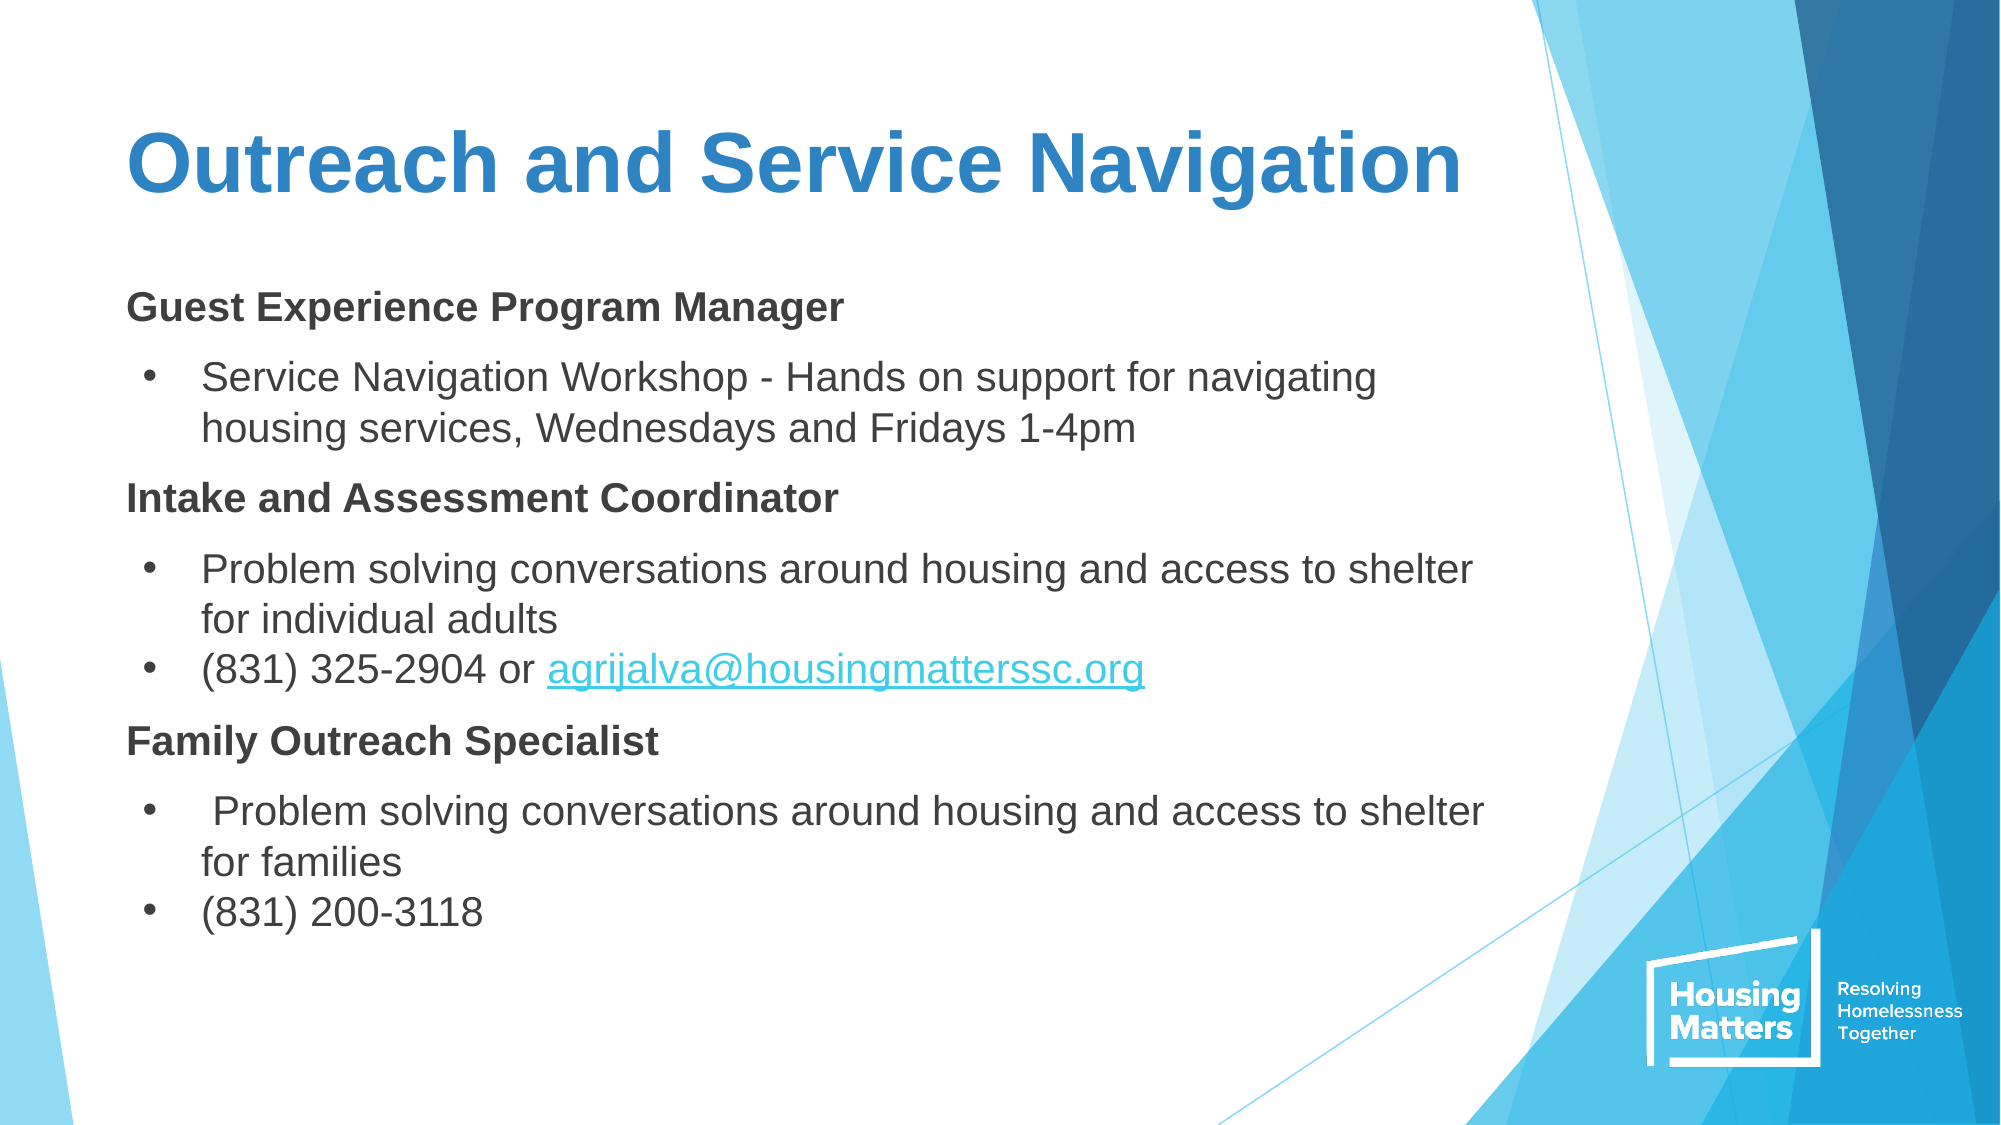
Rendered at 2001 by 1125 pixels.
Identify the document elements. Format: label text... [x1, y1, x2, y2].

title Outreach and Service Navigation [111, 99, 1522, 221]
list Guest Experience Program Manager Service Navigation Workshop - Hands on support for navigating housing services, Wednesdays and Fridays 1-4pm Intake and Assessment Coordinator Problem solving conversations around housing and access to shelter for individual adults (831) 325-2904 or agrijalva@housingmatterssc.org Family Outreach Specialist Problem solving conversations around housing and access to shelter for families (831) 200-3118 [111, 271, 1522, 1028]
picture [1627, 906, 1981, 1085]
